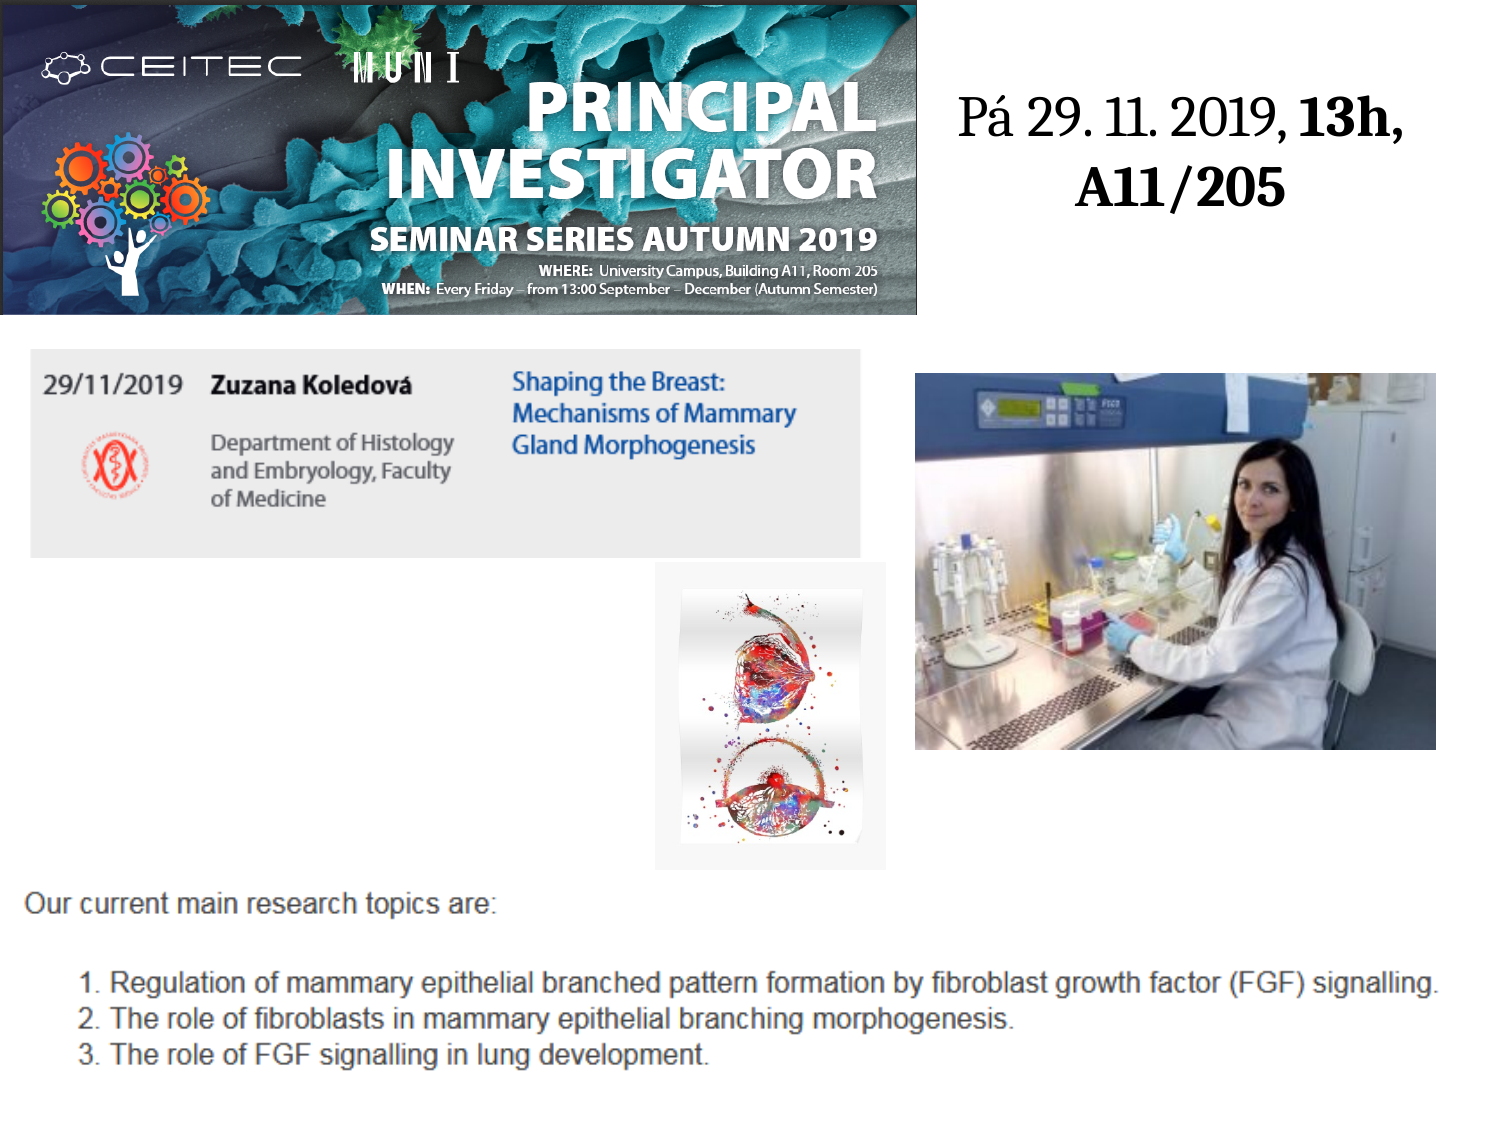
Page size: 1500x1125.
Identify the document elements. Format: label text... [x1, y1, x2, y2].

picture [0, 0, 917, 315]
picture [29, 349, 881, 559]
title Pá 29. 11. 2019, 13h, A11/205 [938, 54, 1424, 243]
picture [0, 562, 1477, 1083]
picture [915, 373, 1436, 750]
